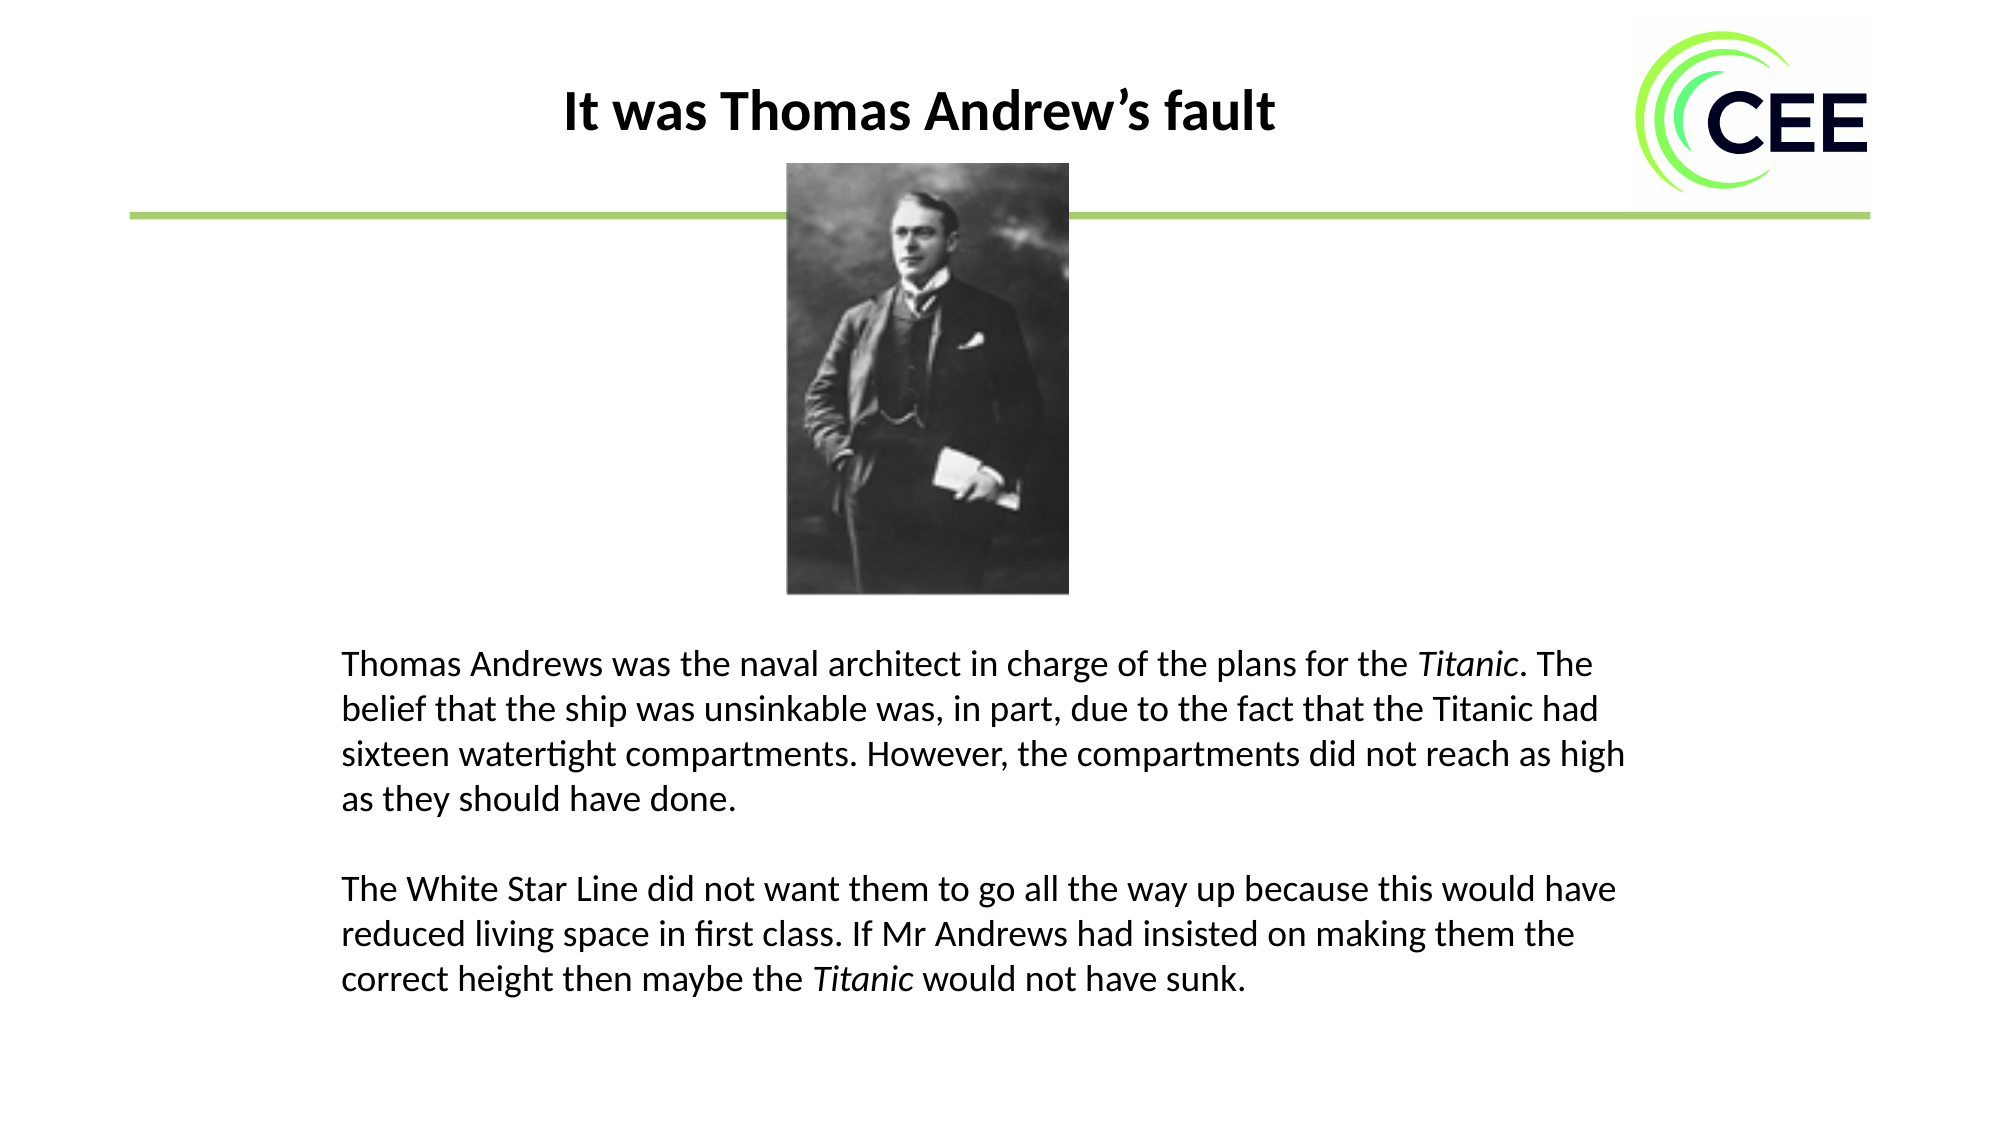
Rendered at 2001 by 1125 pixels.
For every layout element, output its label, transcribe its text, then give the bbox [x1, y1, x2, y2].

picture [1630, 11, 1872, 212]
text_box It was Thomas Andrew’s fault [426, 65, 1427, 150]
text_box Thomas Andrews was the naval architect in charge of the plans for the Titanic. The belief that the ship was unsinkable was, in part, due to the fact that the Titanic had sixteen watertight compartments. However, the compartments did not reach as high as they should have done. The White Star Line did not want them to go all the way up because this would have reduced living space in first class. If Mr Andrews had insisted on making them the correct height then maybe the Titanic would not have sunk. [326, 632, 1646, 1007]
picture [785, 163, 1069, 598]
